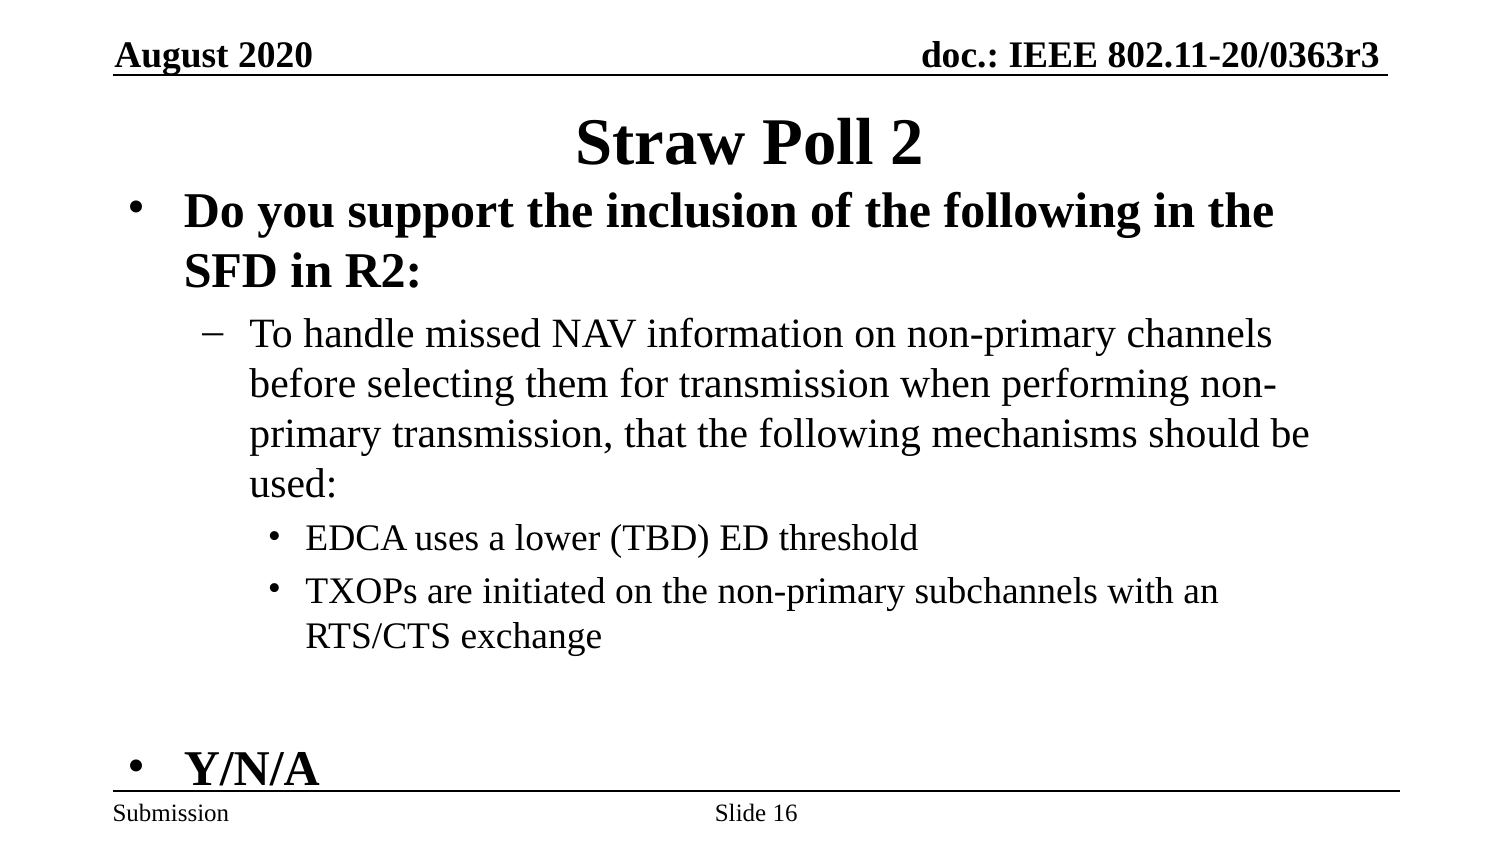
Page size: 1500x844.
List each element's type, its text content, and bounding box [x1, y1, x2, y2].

slide_number Slide 16 [712, 796, 800, 820]
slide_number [114, 40, 316, 71]
list Do you support the inclusion of the following in the SFD in R2: To handle missed NAV information on non-primary channels before selecting them for transmission when performing non-primary transmission, that the following mechanisms should be used: EDCA uses a lower (TBD) ED threshold TXOPs are initiated on the non-primary subchannels with an RTS/CTS exchange Y/N/A [112, 204, 1388, 676]
title Straw Poll 2 [112, 71, 1388, 204]
